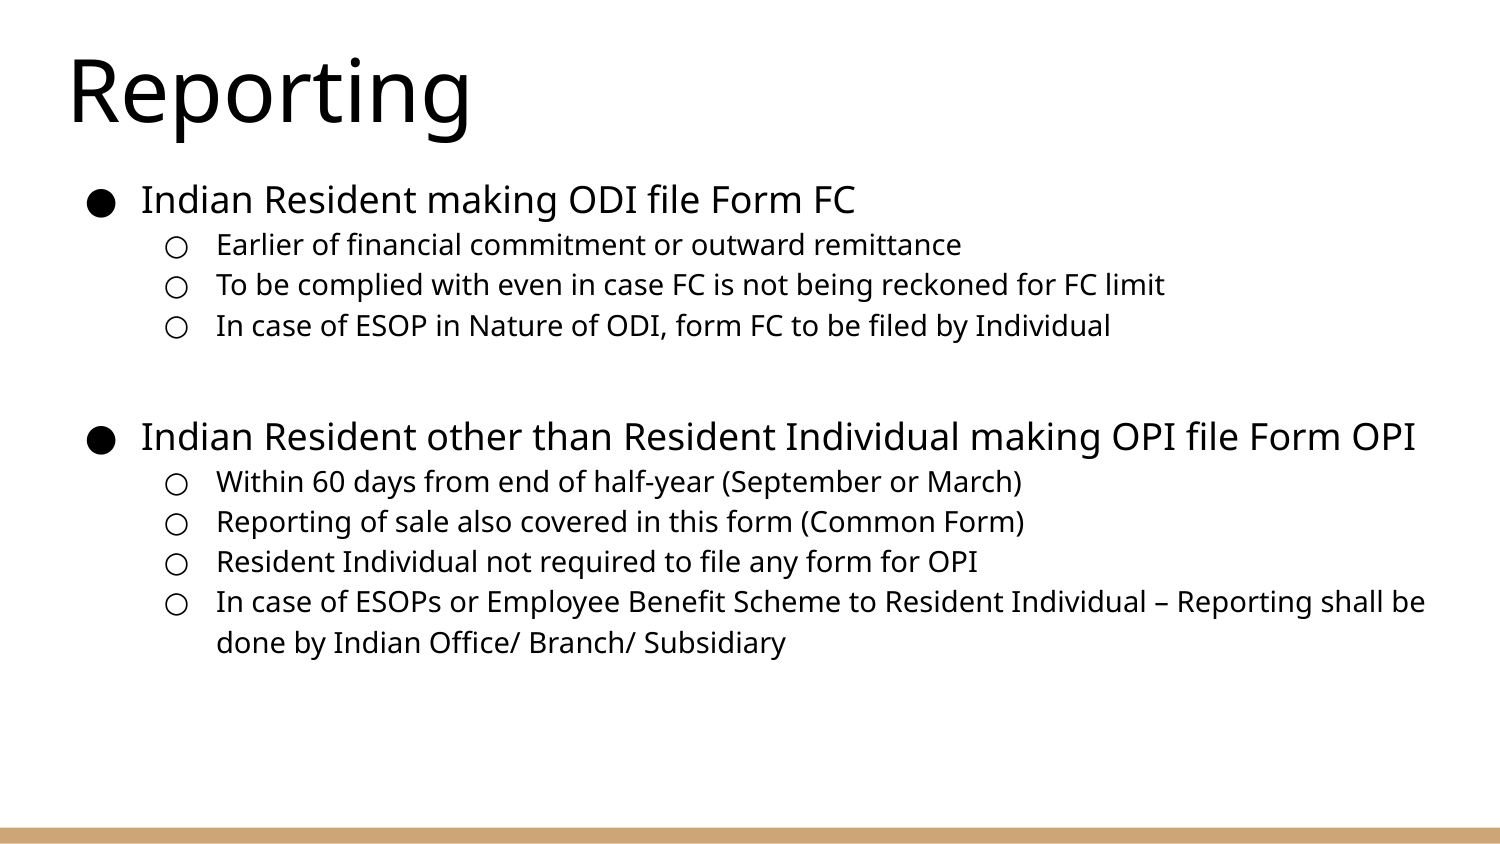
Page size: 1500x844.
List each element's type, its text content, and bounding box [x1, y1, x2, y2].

list Indian Resident making ODI file Form FC Earlier of financial commitment or outward remittance To be complied with even in case FC is not being reckoned for FC limit In case of ESOP in Nature of ODI, form FC to be filed by Individual Indian Resident other than Resident Individual making OPI file Form OPI Within 60 days from end of half-year (September or March) Reporting of sale also covered in this form (Common Form) Resident Individual not required to file any form for OPI In case of ESOPs or Employee Benefit Scheme to Resident Individual – Reporting shall be done by Indian Office/ Branch/ Subsidiary [51, 154, 1449, 765]
title Reporting [51, 0, 1449, 154]
